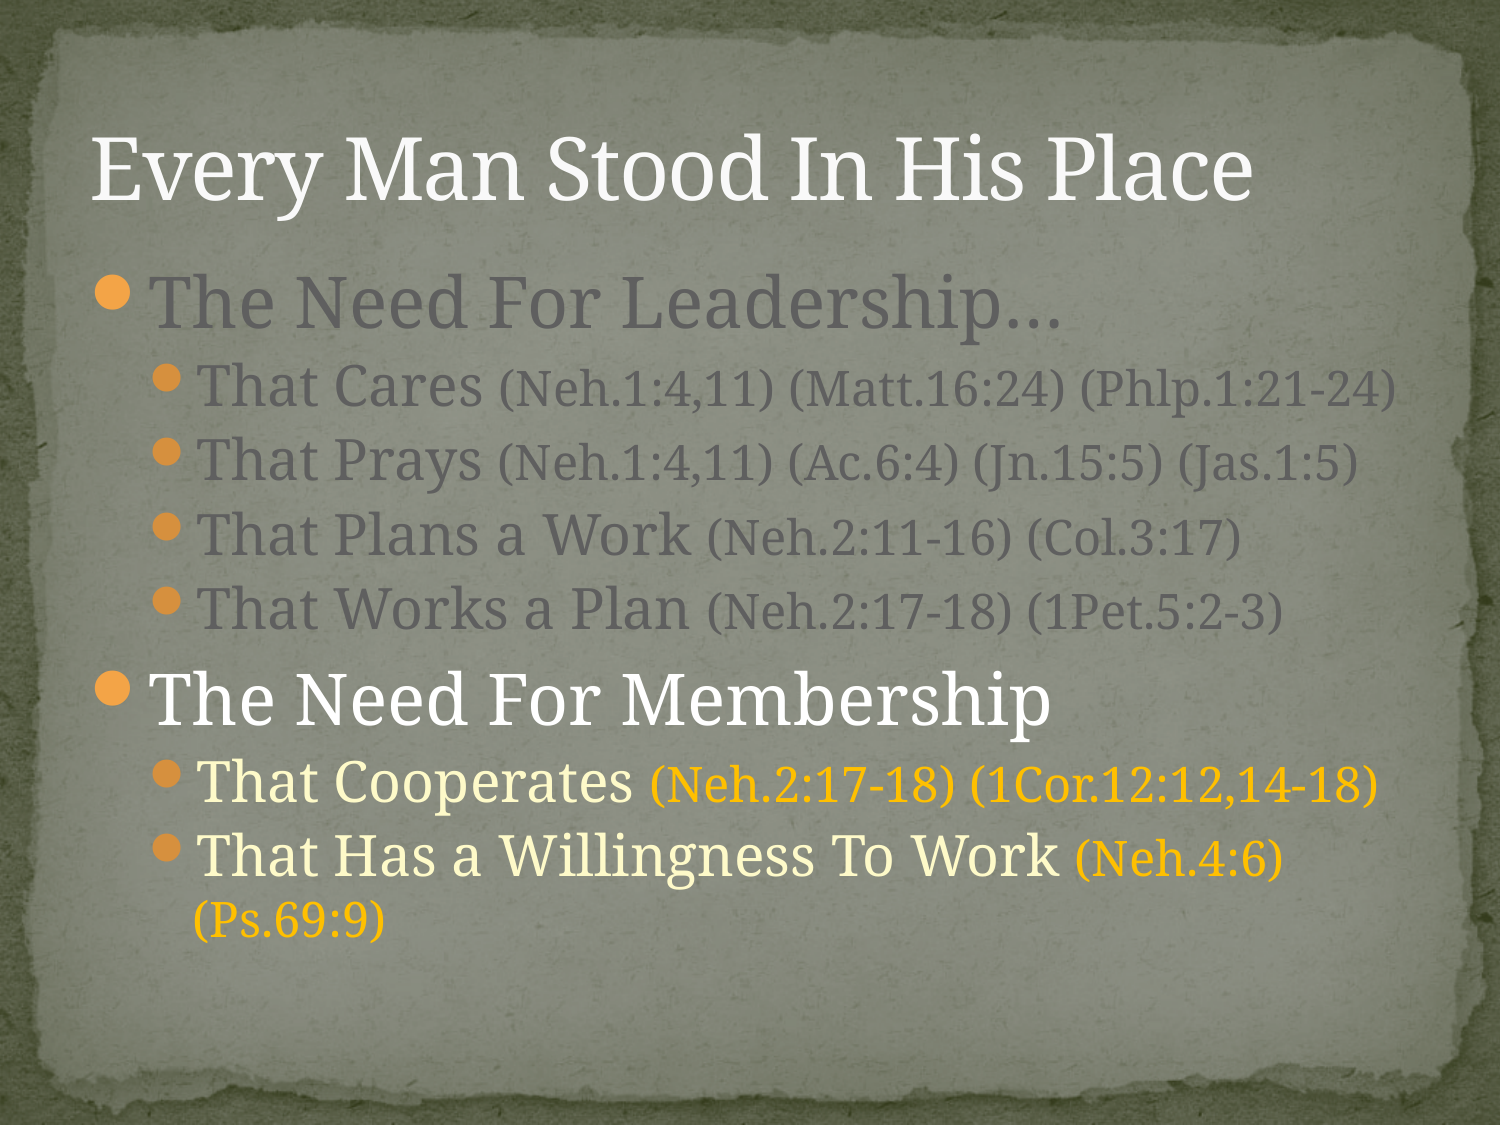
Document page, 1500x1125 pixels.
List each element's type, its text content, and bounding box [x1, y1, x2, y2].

list The Need For Leadership… That Cares (Neh.1:4,11) (Matt.16:24) (Phlp.1:21-24) That Prays (Neh.1:4,11) (Ac.6:4) (Jn.15:5) (Jas.1:5) That Plans a Work (Neh.2:11-16) (Col.3:17) That Works a Plan (Neh.2:17-18) (1Pet.5:2-3) The Need For Membership That Cooperates (Neh.2:17-18) (1Cor.12:12,14-18) That Has a Willingness To Work (Neh.4:6)(Ps.69:9) [75, 249, 1425, 1000]
title Every Man Stood In His Place [74, 24, 1425, 225]
